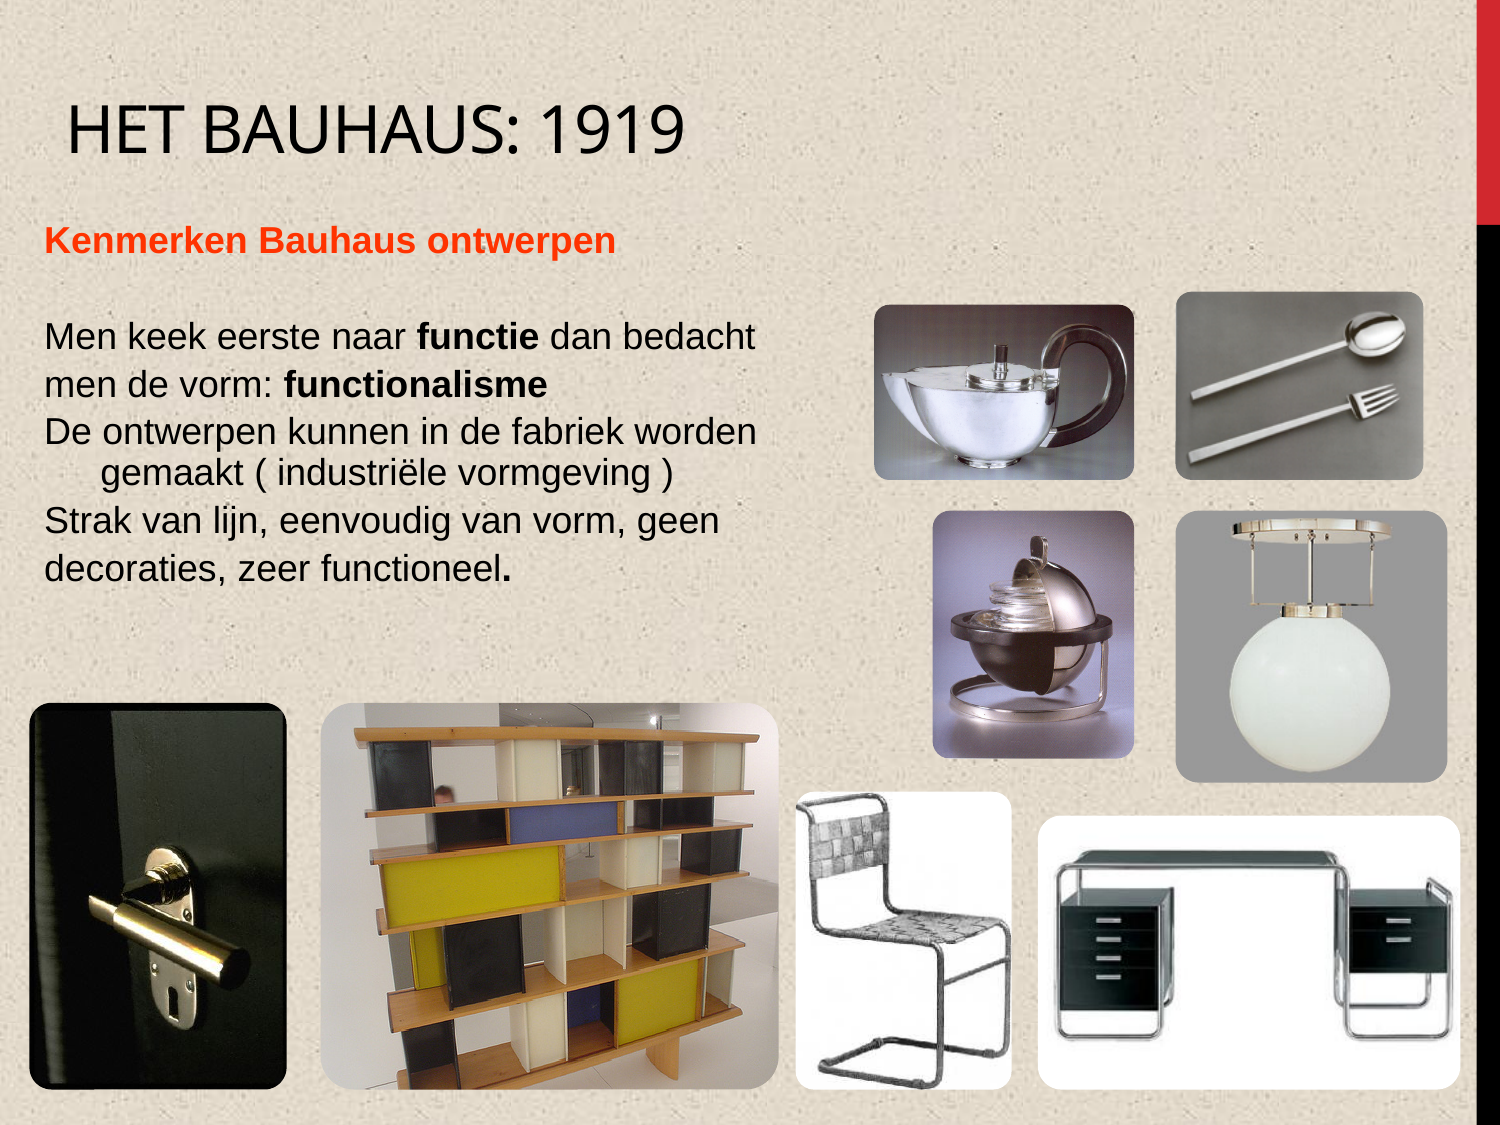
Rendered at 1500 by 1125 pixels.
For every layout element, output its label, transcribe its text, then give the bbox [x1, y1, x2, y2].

text_box Kenmerken Bauhaus ontwerpen Men keek eerste naar functie dan bedacht men de vorm: functionalisme De ontwerpen kunnen in de fabriek worden gemaakt ( industriële vormgeving ) Strak van lijn, eenvoudig van vorm, geen decoraties, zeer functioneel. [29, 213, 833, 693]
picture [0, 0, 1476, 1125]
title Het Bauhaus: 1919 [50, 46, 1474, 174]
